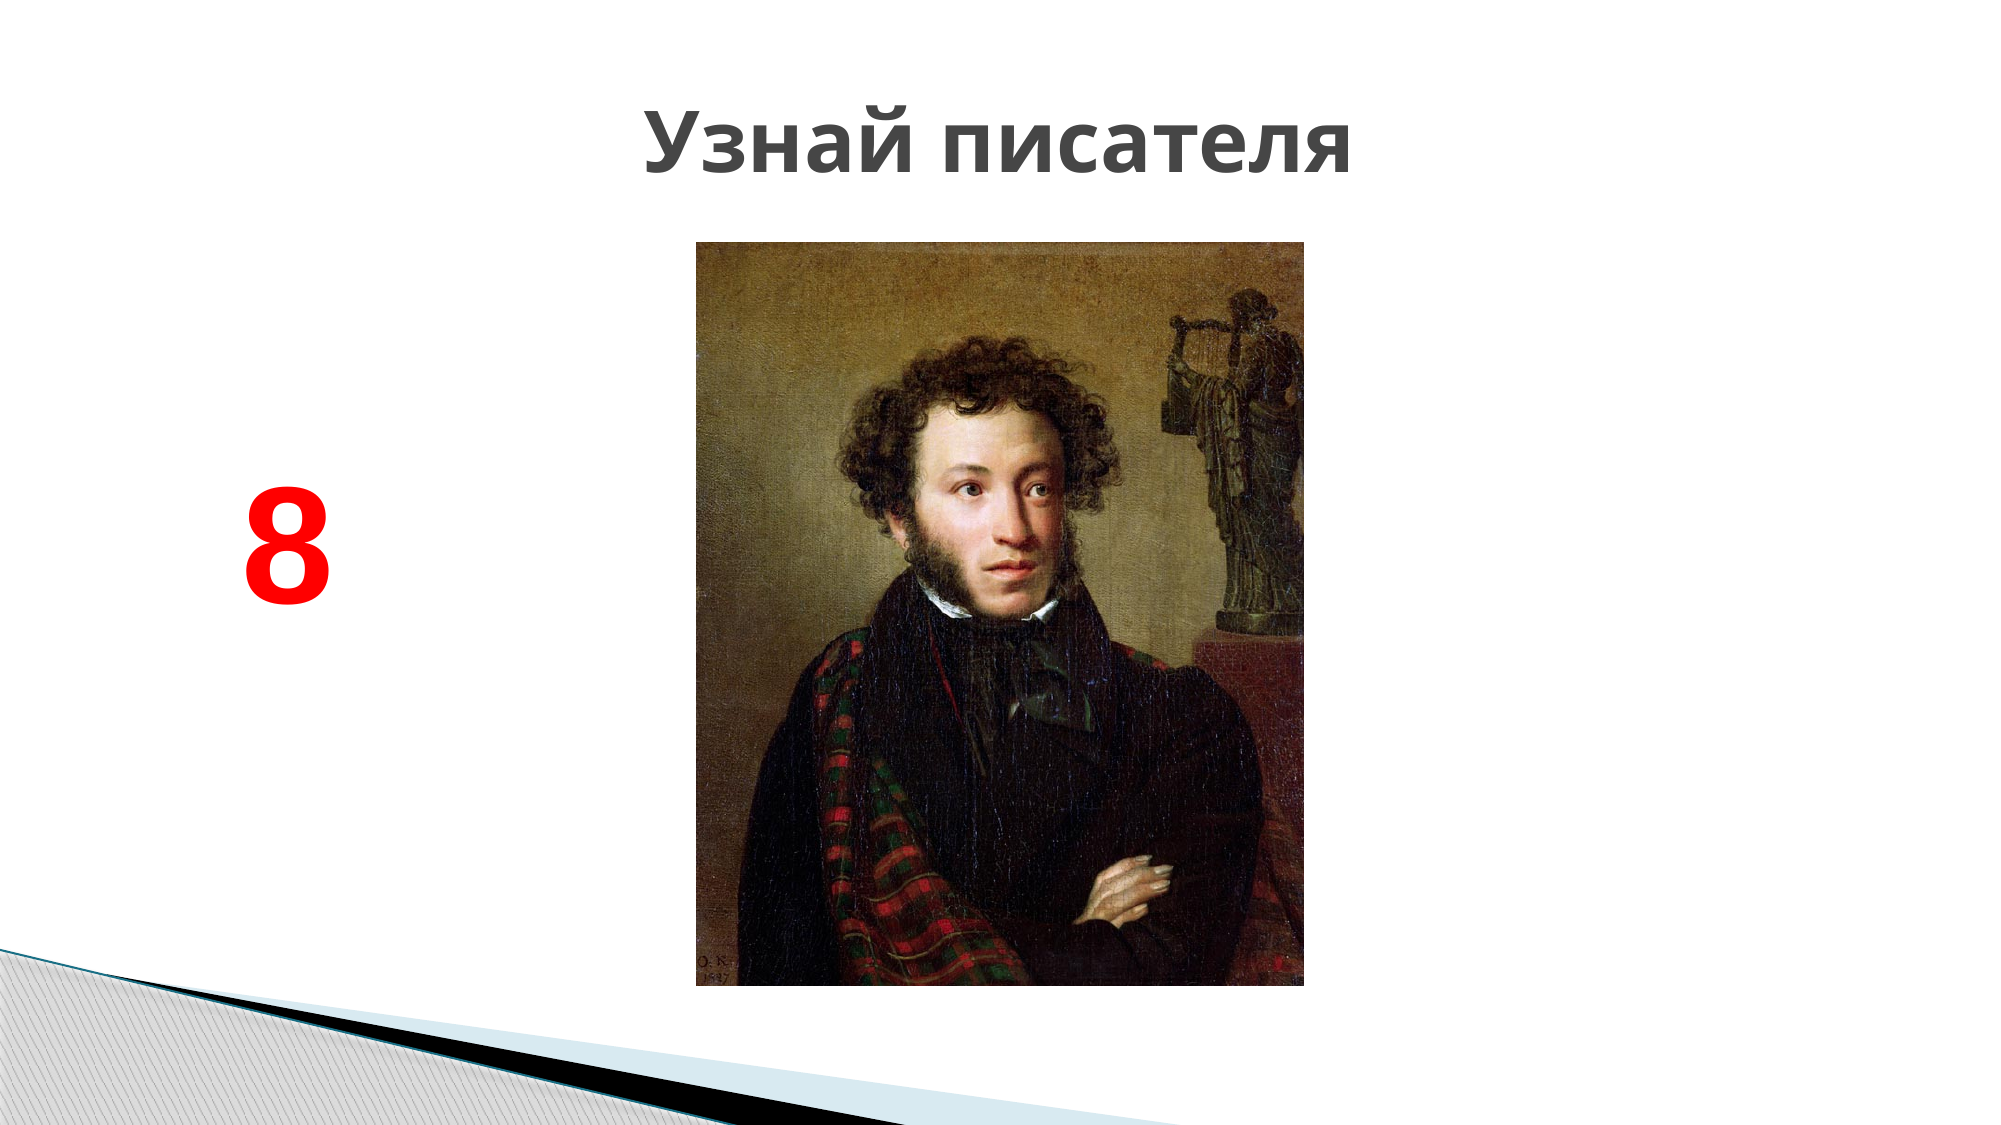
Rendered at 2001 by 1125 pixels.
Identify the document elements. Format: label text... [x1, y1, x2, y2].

text_box 8 [150, 424, 425, 649]
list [695, 242, 1305, 986]
title Узнай писателя [99, 45, 1900, 233]
